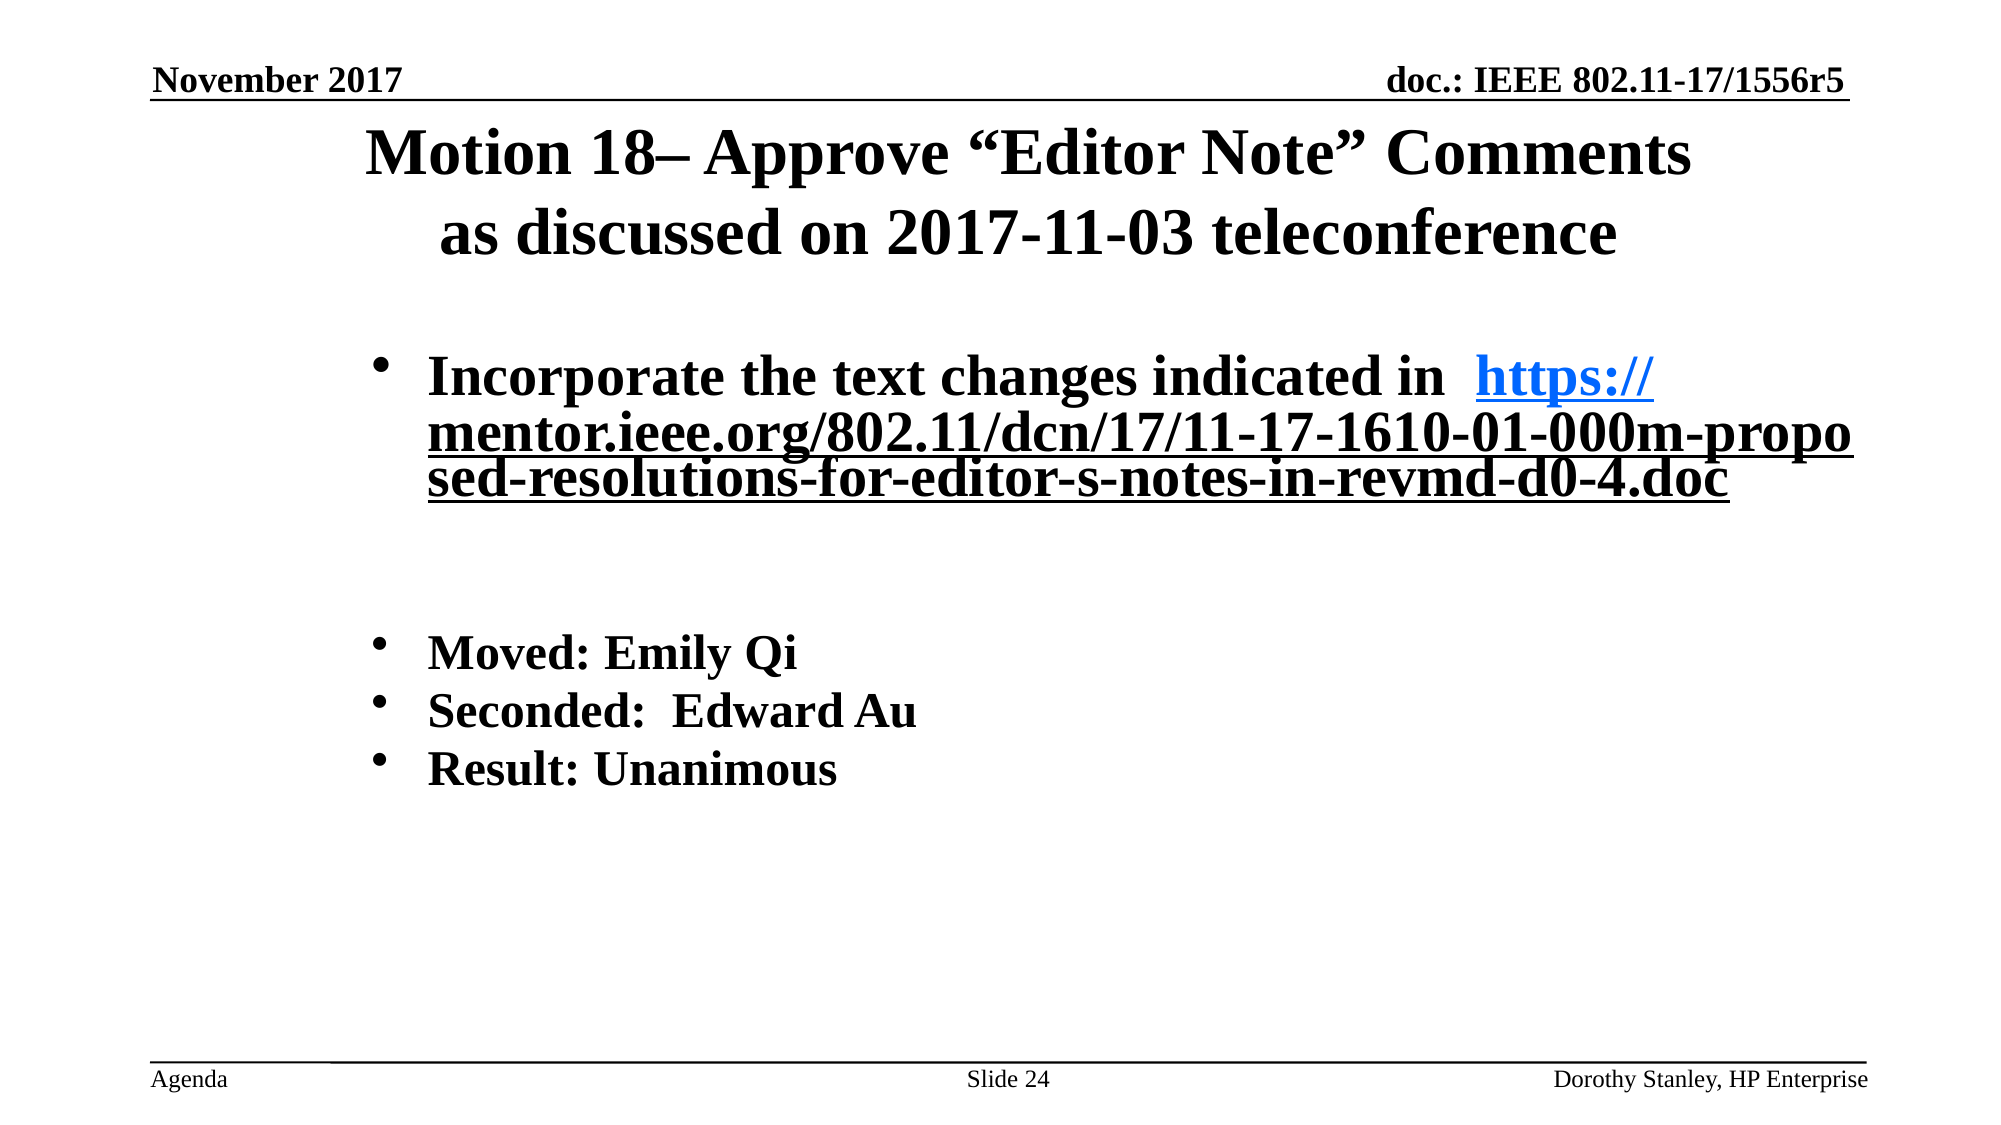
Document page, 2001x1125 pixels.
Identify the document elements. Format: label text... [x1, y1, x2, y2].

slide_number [152, 54, 567, 100]
text_box Incorporate the text changes indicated in https://mentor.ieee.org/802.11/dcn/17/11-17-1610-01-000m-proposed-resolutions-for-editor-s-notes-in-revmd-d0-4.doc Moved: Emily Qi Seconded: Edward Au Result: Unanimous [356, 343, 1869, 1000]
slide_number Slide 24 [964, 1062, 1053, 1093]
footer Dorothy Stanley, HP Enterprise [1549, 1062, 1869, 1093]
text_box Motion 18– Approve “Editor Note” Comments as discussed on 2017-11-03 teleconference [225, 99, 1835, 275]
